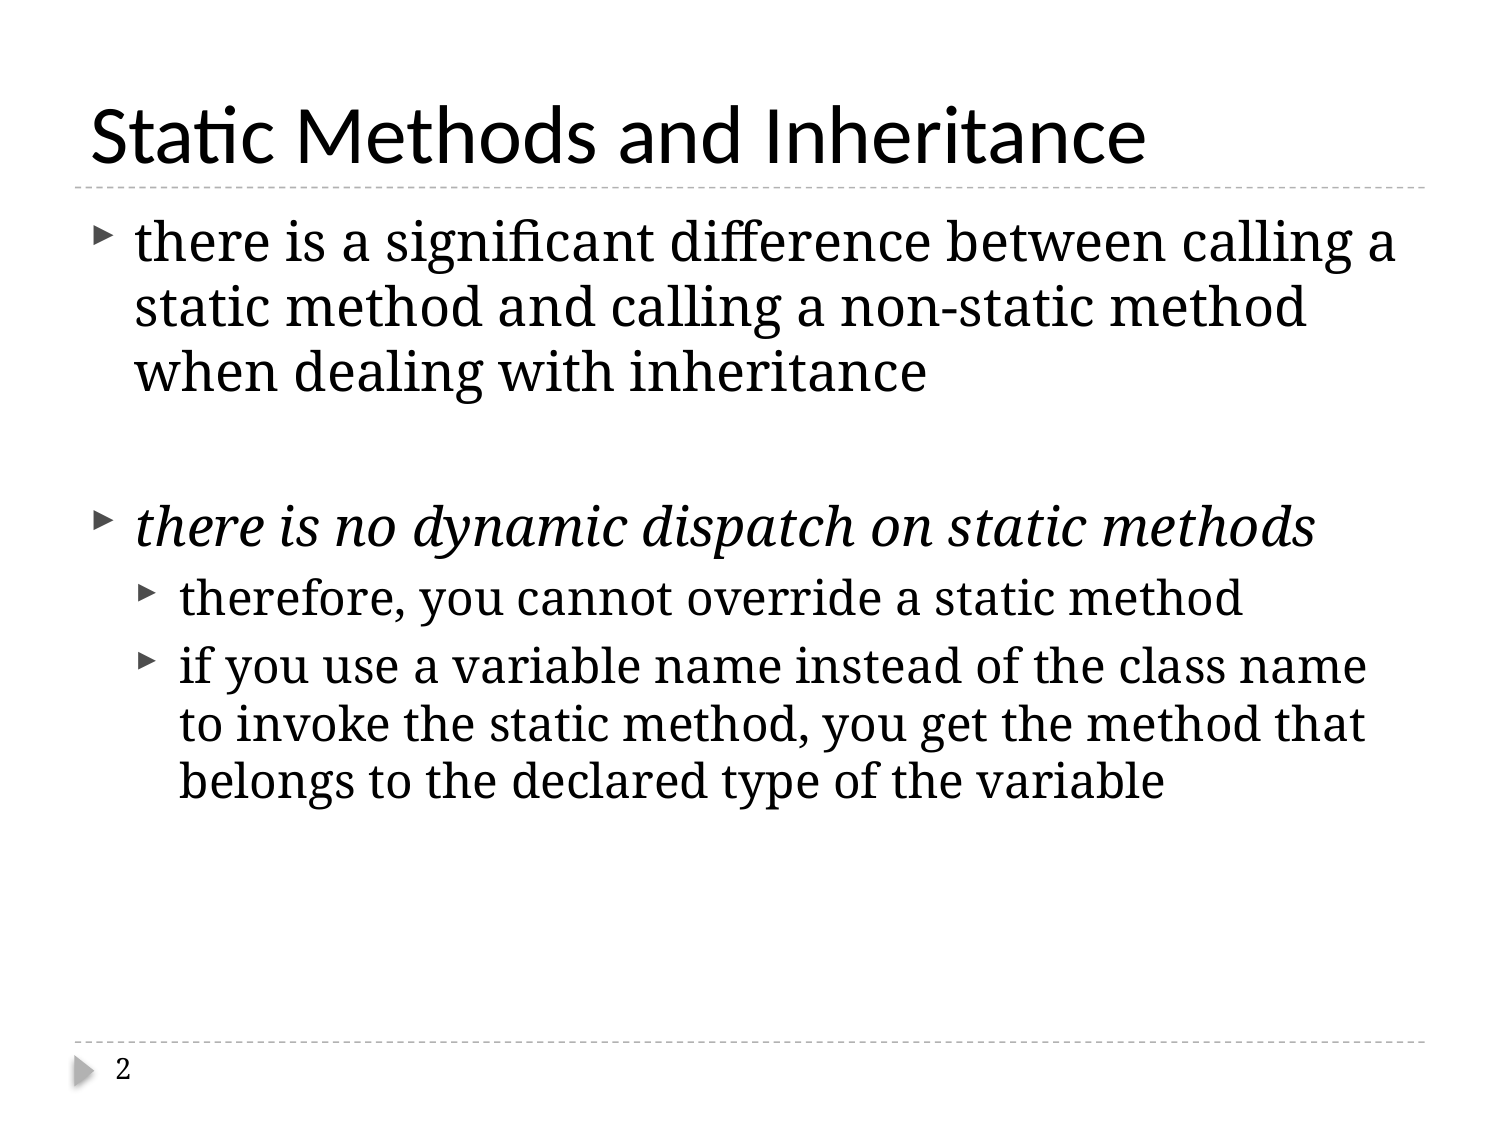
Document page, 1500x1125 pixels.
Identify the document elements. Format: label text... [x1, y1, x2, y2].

slide_number 2 [100, 1042, 426, 1103]
title Static Methods and Inheritance [74, 24, 1426, 188]
list there is a significant difference between calling a static method and calling a non-static method when dealing with inheritance there is no dynamic dispatch on static methods therefore, you cannot override a static method if you use a variable name instead of the class name to invoke the static method, you get the method that belongs to the declared type of the variable [74, 199, 1426, 1011]
